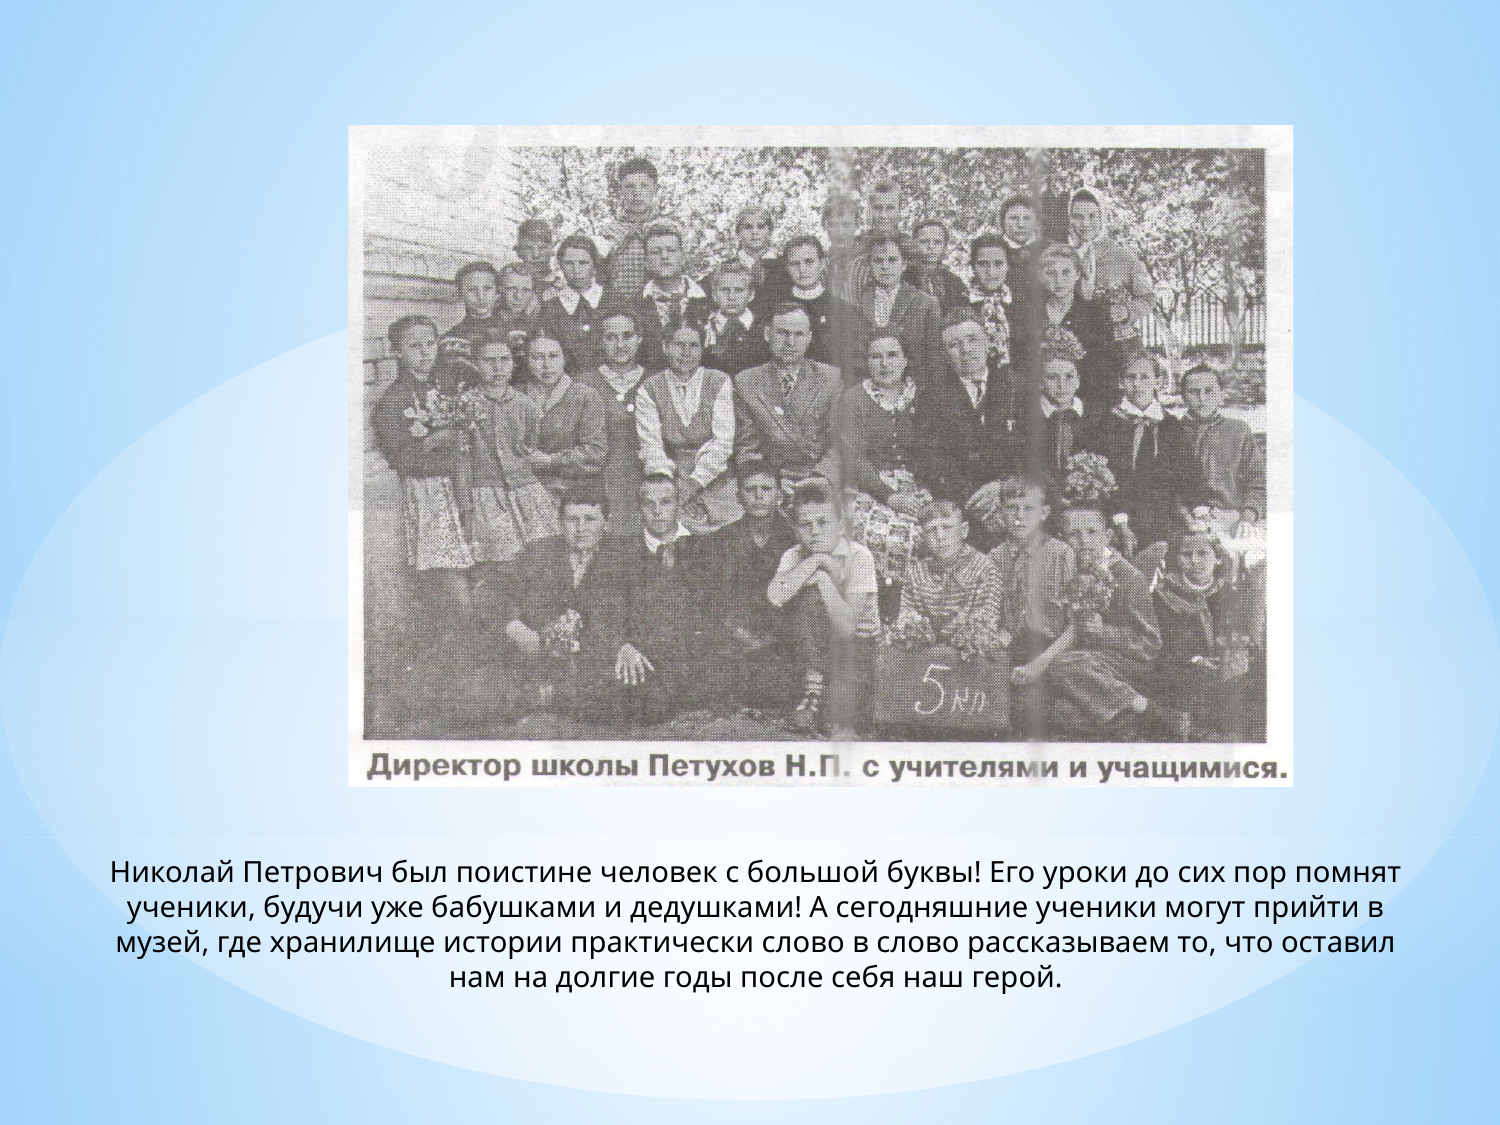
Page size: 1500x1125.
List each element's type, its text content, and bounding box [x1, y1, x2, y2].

text_box Николай Петрович был поистине человек с большой буквы! Его уроки до сих пор помнят ученики, будучи уже бабушками и дедушками! А сегодняшние ученики могут прийти в музей, где хранилище истории практически слово в слово рассказываем то, что оставил нам на долгие годы после себя наш герой. [88, 845, 1424, 1001]
picture [348, 125, 1294, 788]
